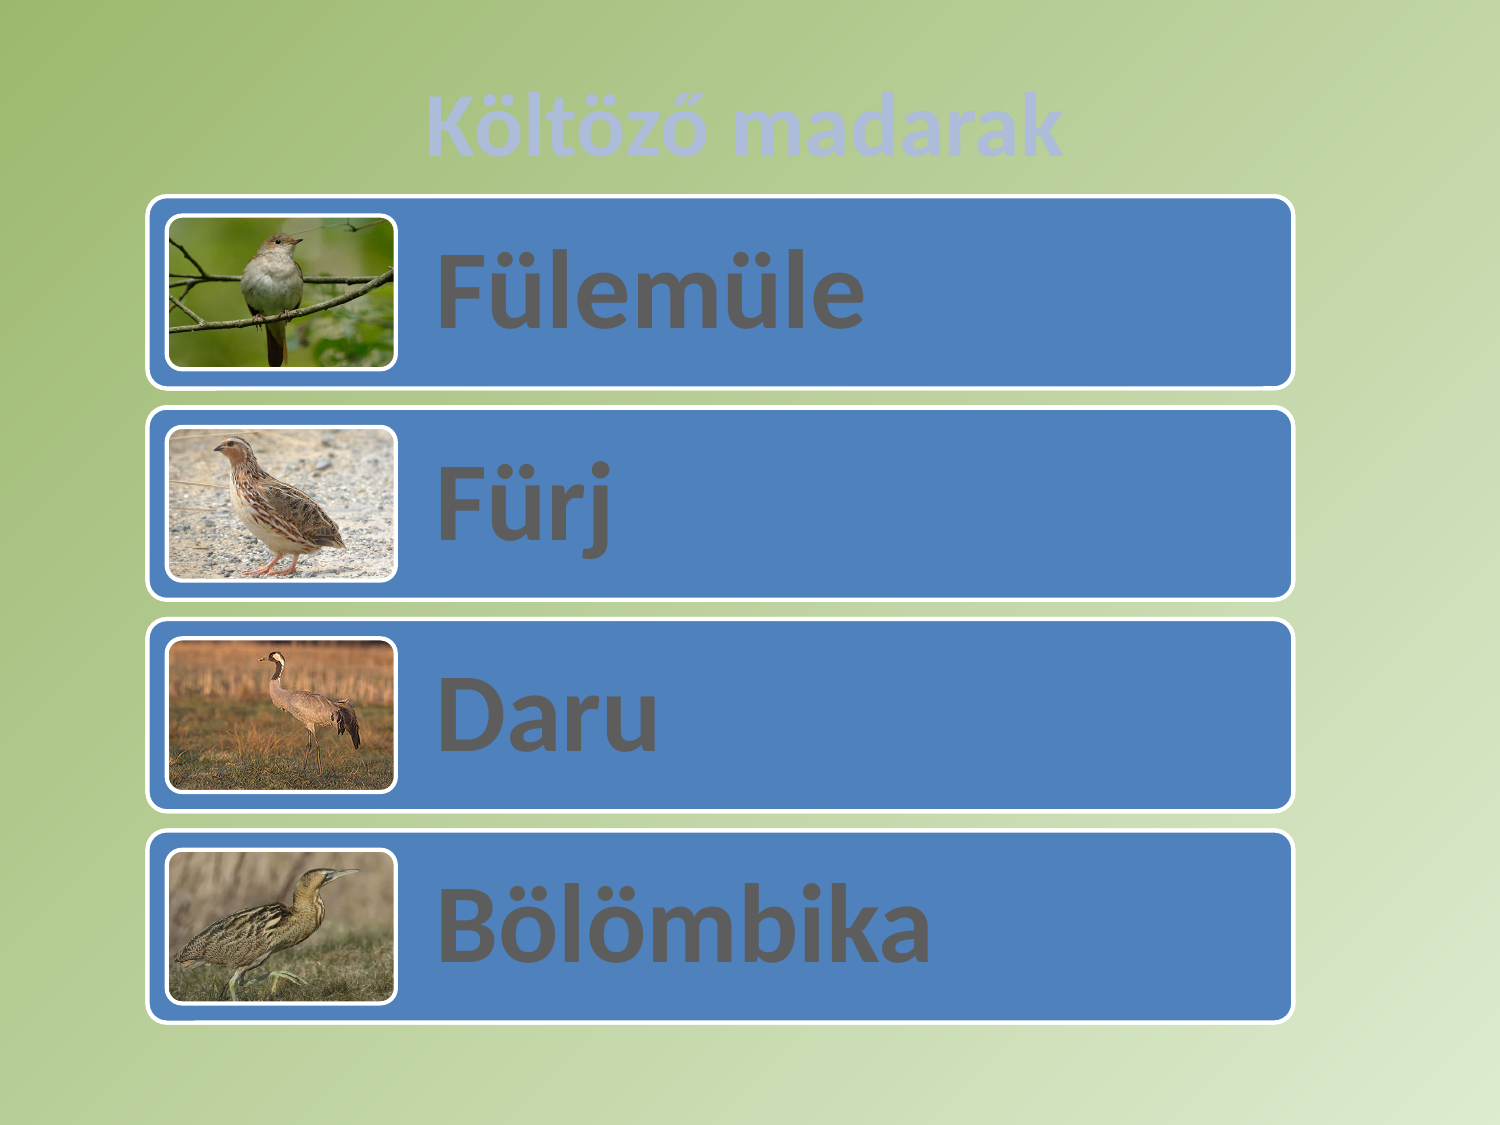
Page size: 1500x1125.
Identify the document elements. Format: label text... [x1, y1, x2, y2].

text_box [147, 195, 1294, 1024]
title Költöző madarak [230, 54, 1260, 186]
